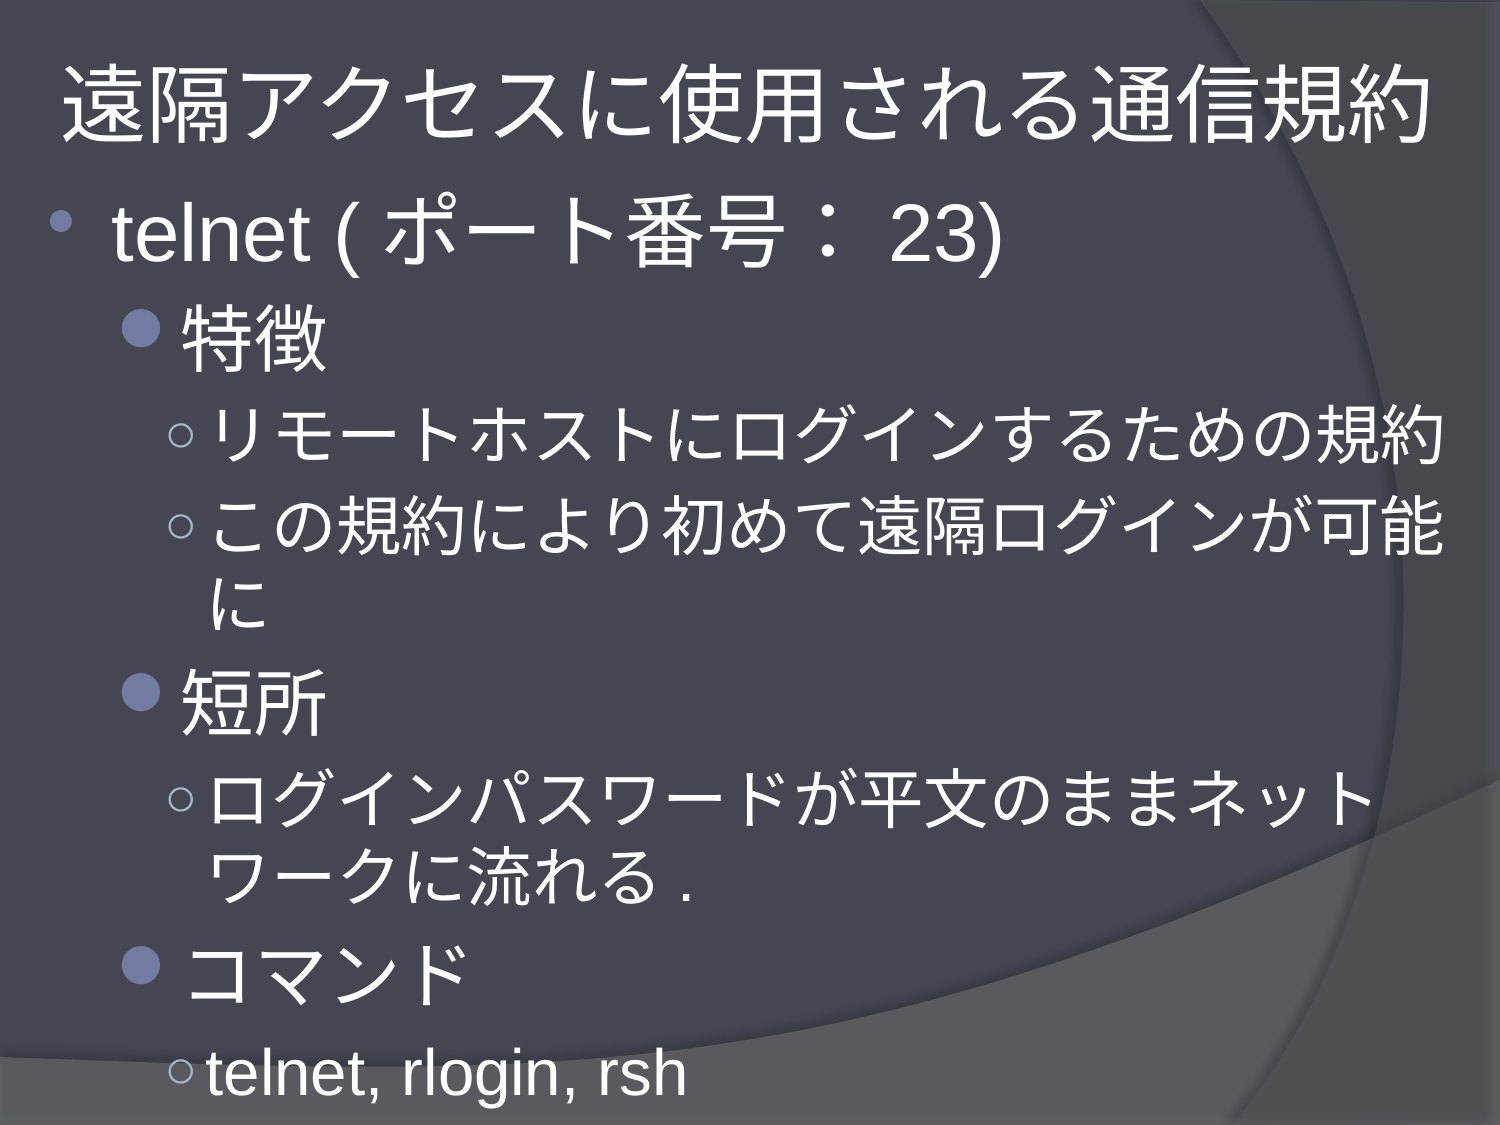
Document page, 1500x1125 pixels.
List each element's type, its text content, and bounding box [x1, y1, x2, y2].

list telnet (ポート番号：23) 特徴 リモートホストにログインするための規約 この規約により初めて遠隔ログインが可能に 短所 ログインパスワードが平文のままネットワークに流れる. コマンド telnet, rlogin, rsh [29, 172, 1500, 1125]
title 遠隔アクセスに使用される通信規約 [53, 31, 1471, 172]
